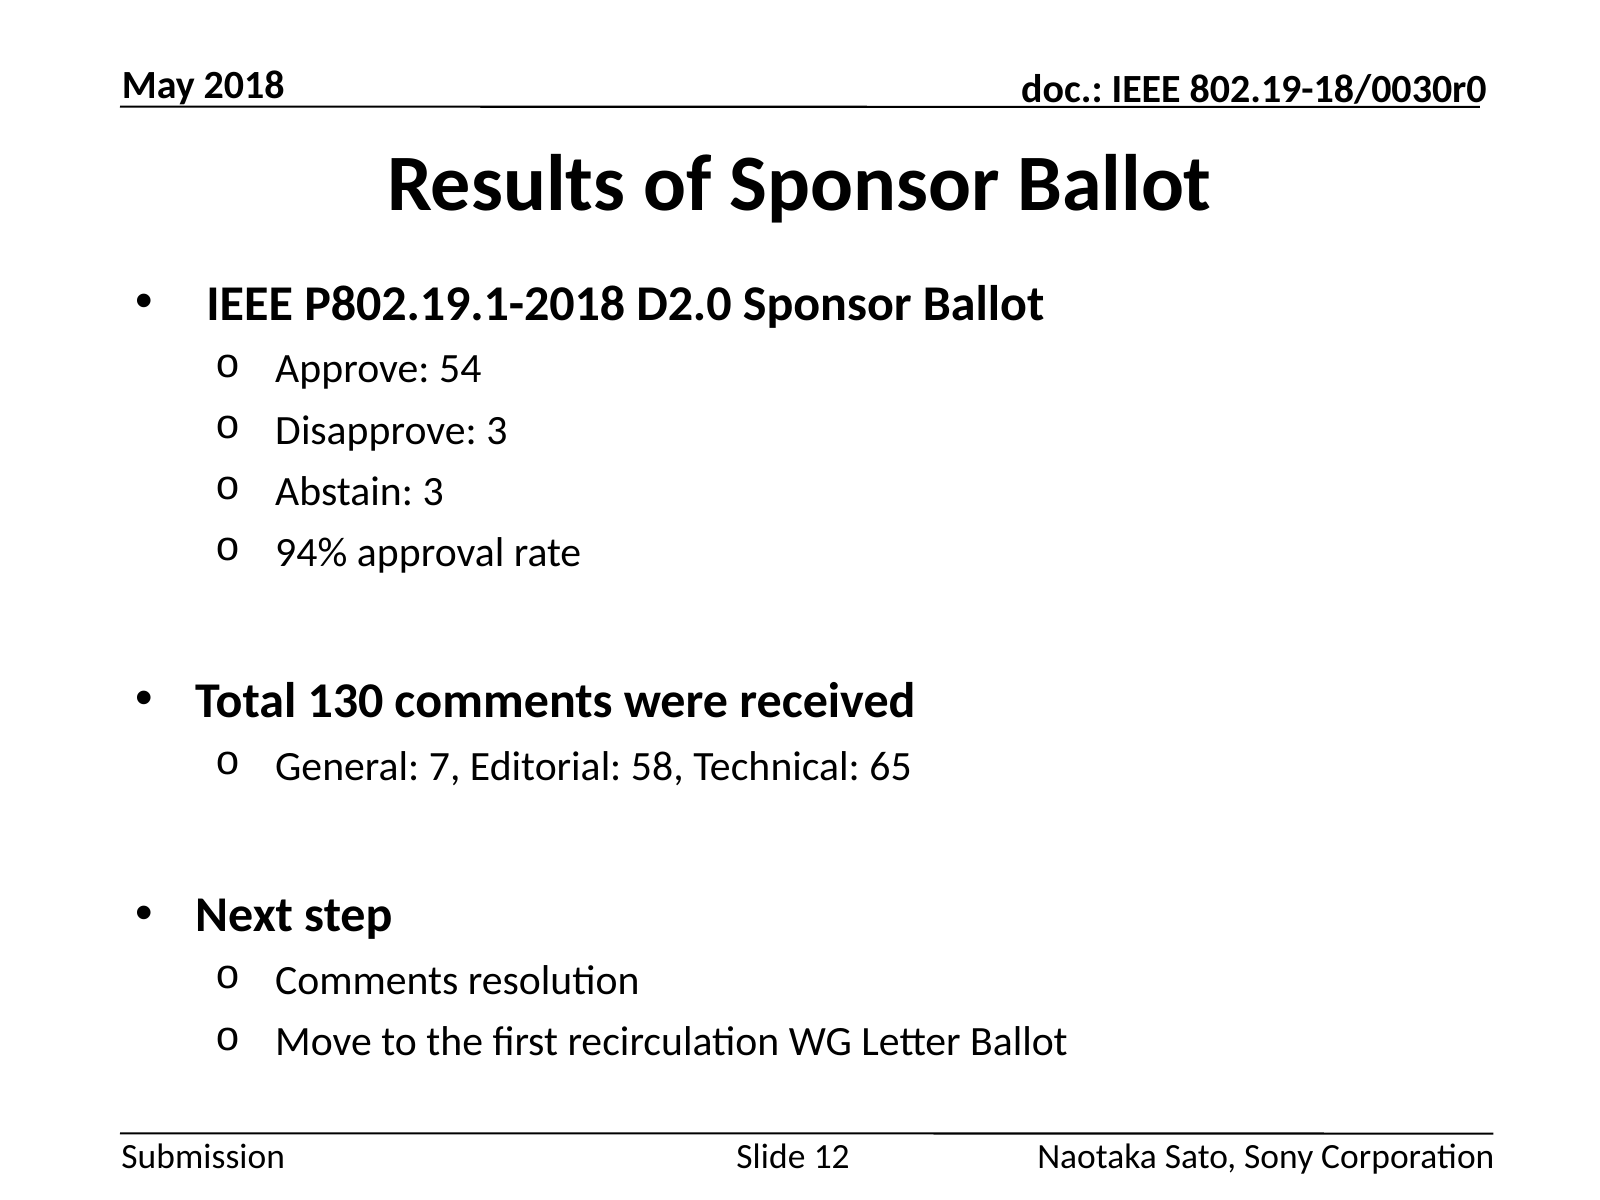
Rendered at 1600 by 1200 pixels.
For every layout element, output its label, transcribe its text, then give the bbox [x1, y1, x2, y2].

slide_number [121, 58, 451, 107]
title Results of Sponsor Ballot [119, 119, 1480, 238]
slide_number Slide 12 [733, 1132, 854, 1197]
list IEEE P802.19.1-2018 D2.0 Sponsor Ballot Approve: 54 Disapprove: 3 Abstain: 3 94% approval rate Total 130 comments were received General: 7, Editorial: 58, Technical: 65 Next step Comments resolution Move to the first recirculation WG Letter Ballot [119, 262, 1480, 1126]
footer Naotaka Sato, Sony Corporation [937, 1132, 1495, 1174]
